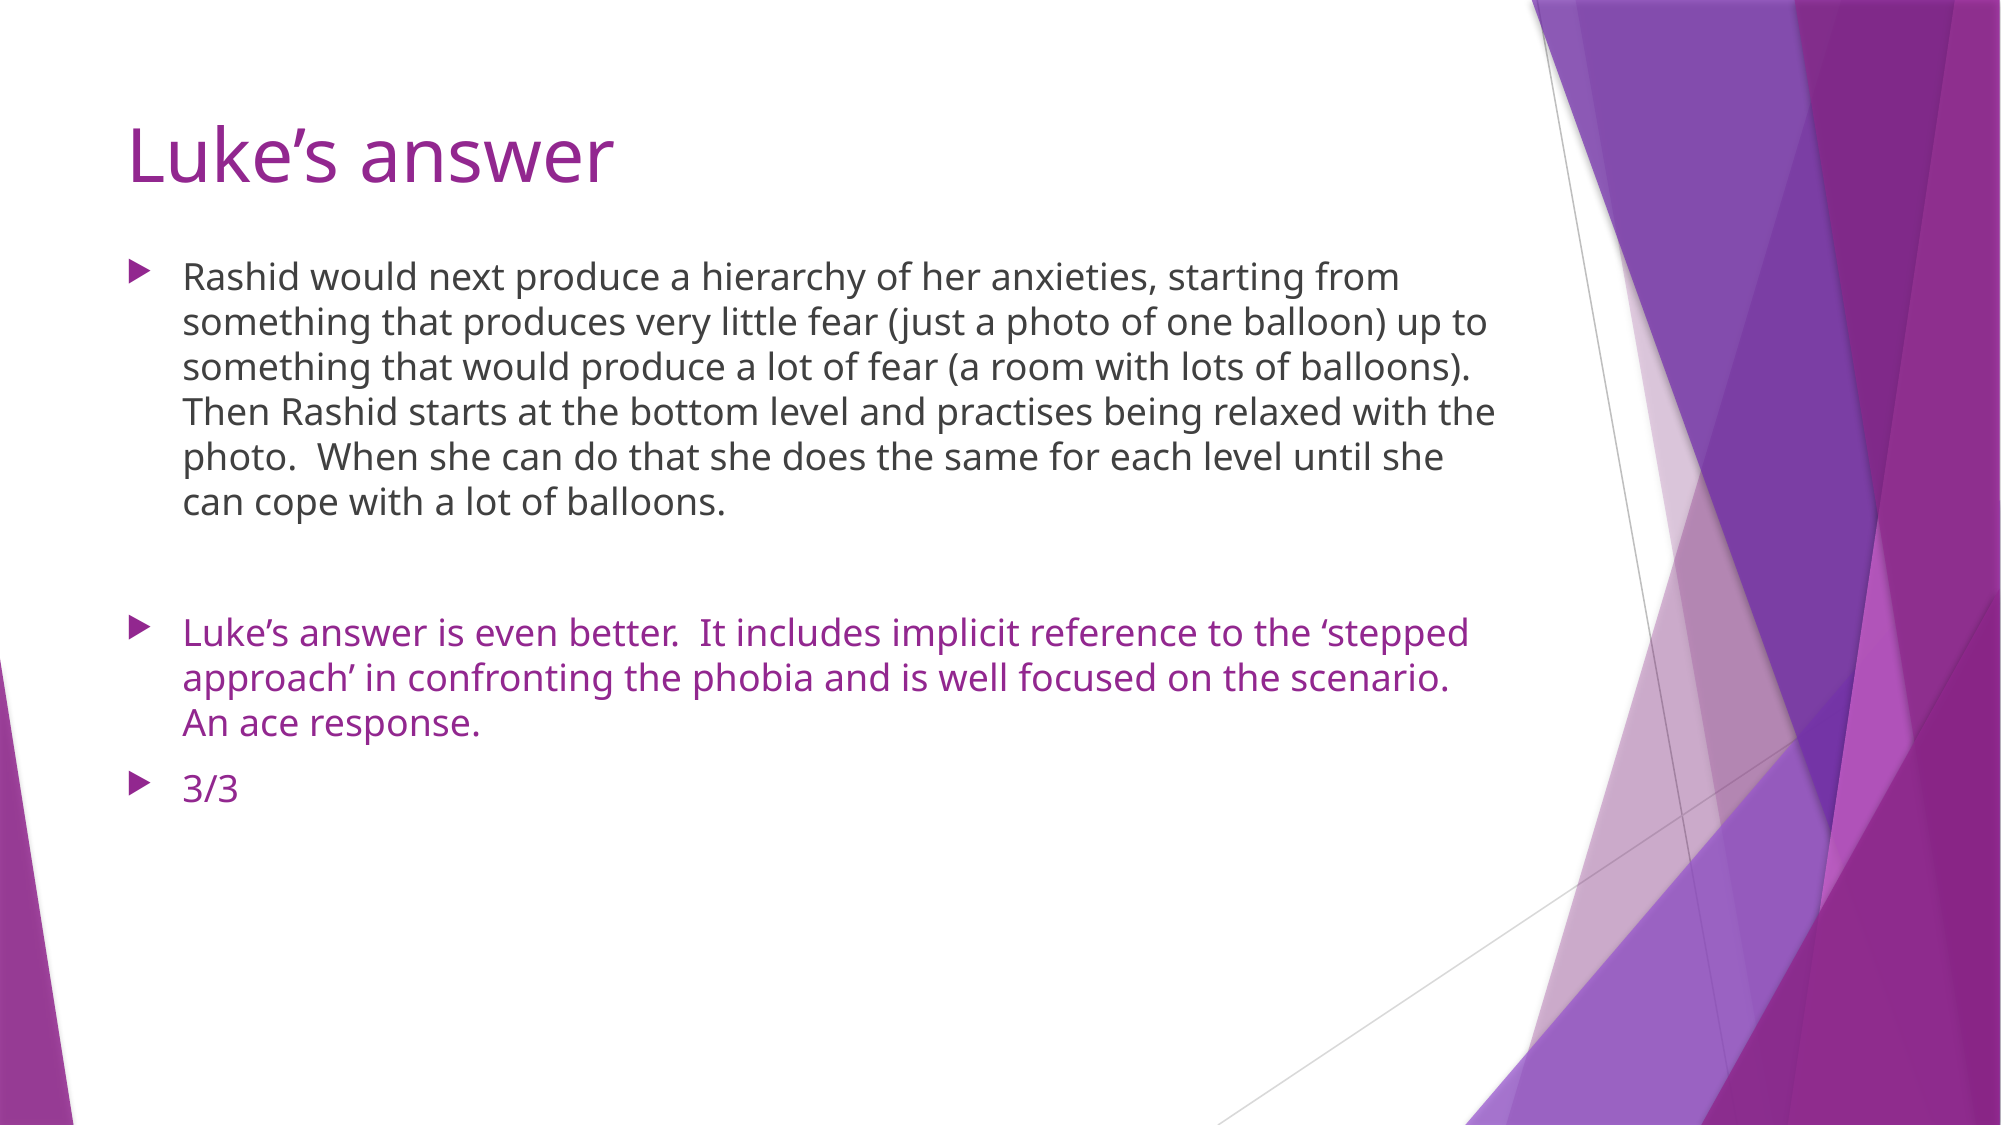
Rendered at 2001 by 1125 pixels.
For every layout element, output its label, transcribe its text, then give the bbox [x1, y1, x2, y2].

title Luke’s answer [111, 99, 1522, 245]
list Rashid would next produce a hierarchy of her anxieties, starting from something that produces very little fear (just a photo of one balloon) up to something that would produce a lot of fear (a room with lots of balloons). Then Rashid starts at the bottom level and practises being relaxed with the photo. When she can do that she does the same for each level until she can cope with a lot of balloons. Luke’s answer is even better. It includes implicit reference to the ‘stepped approach’ in confronting the phobia and is well focused on the scenario. An ace response. 3/3 [111, 245, 1522, 882]
